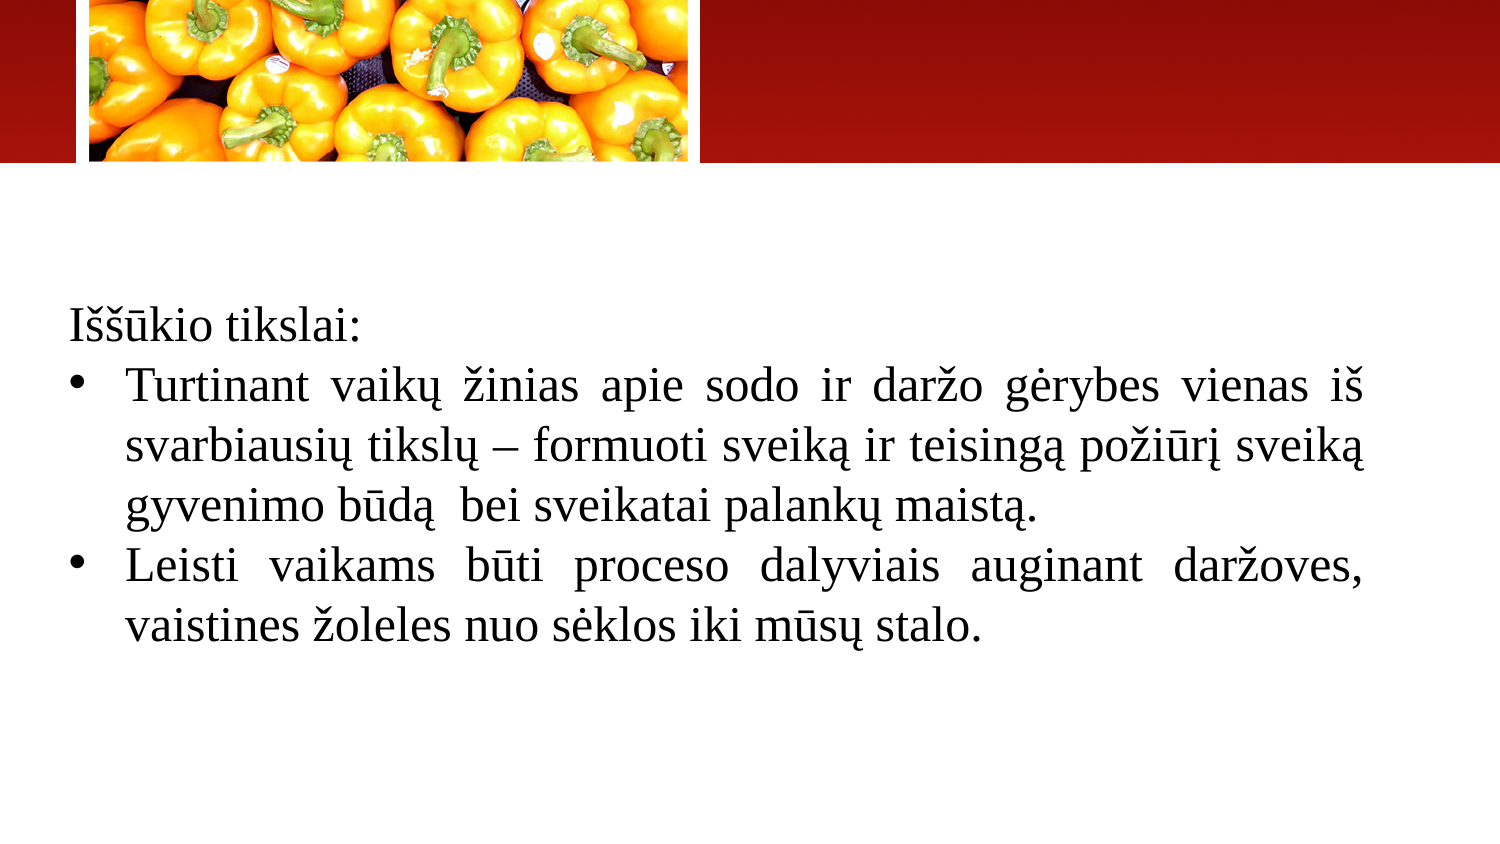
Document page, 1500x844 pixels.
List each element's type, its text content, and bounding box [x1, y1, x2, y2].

text_box Iššūkio tikslai: Turtinant vaikų žinias apie sodo ir daržo gėrybes vienas iš svarbiausių tikslų – formuoti sveiką ir teisingą požiūrį sveiką gyvenimo būdą bei sveikatai palankų maistą. Leisti vaikams būti proceso dalyviais auginant daržoves, vaistines žoleles nuo sėklos iki mūsų stalo. [53, 283, 1380, 749]
picture [0, 0, 1500, 844]
